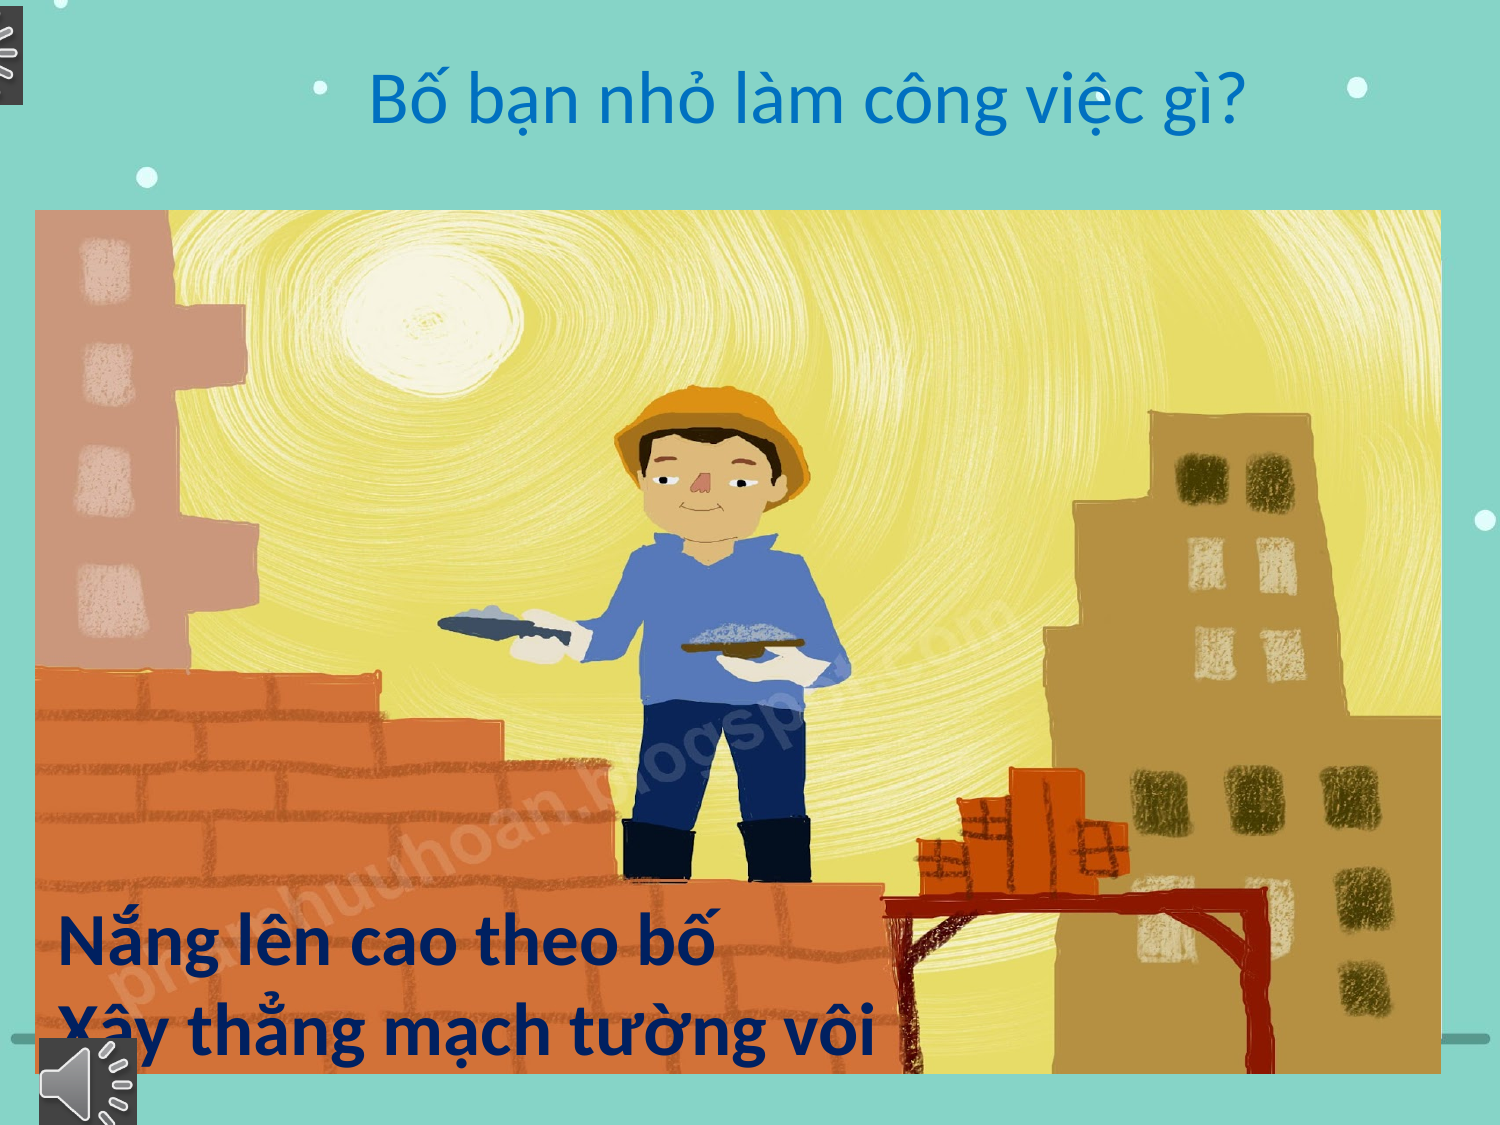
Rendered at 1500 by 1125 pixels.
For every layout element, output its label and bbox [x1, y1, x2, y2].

picture [0, 0, 1500, 1125]
text_box [38, 1037, 139, 1125]
text_box [0, 5, 25, 106]
